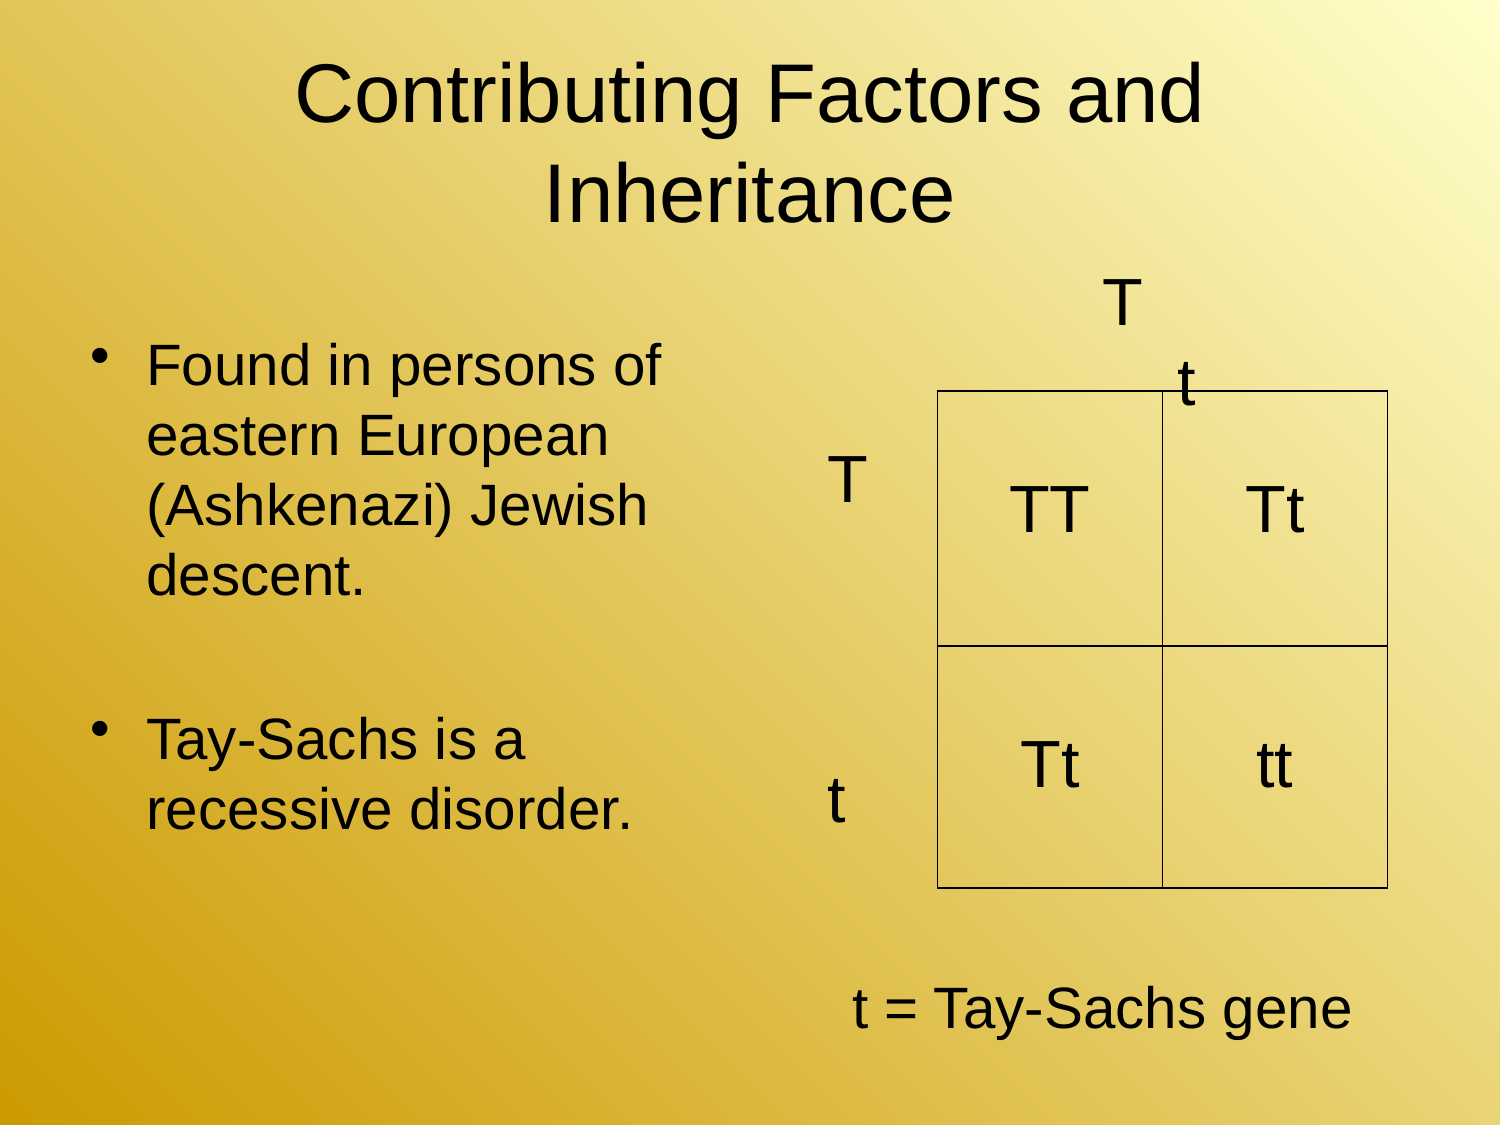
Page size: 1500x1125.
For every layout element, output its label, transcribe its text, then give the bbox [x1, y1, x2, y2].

text_box T t [812, 428, 883, 844]
title Contributing Factors and Inheritance [75, 45, 1425, 233]
table_header TT [938, 392, 1162, 645]
table_cell tt [1163, 647, 1387, 887]
text_box t = Tay-Sachs gene [837, 962, 1438, 1048]
list Found in persons of eastern European (Ashkenazi) Jewish descent. Tay-Sachs is a recessive disorder. [75, 320, 738, 1063]
table_cell Tt [938, 647, 1162, 887]
table_header Tt [1163, 392, 1387, 645]
text_box T t [1012, 291, 1286, 390]
